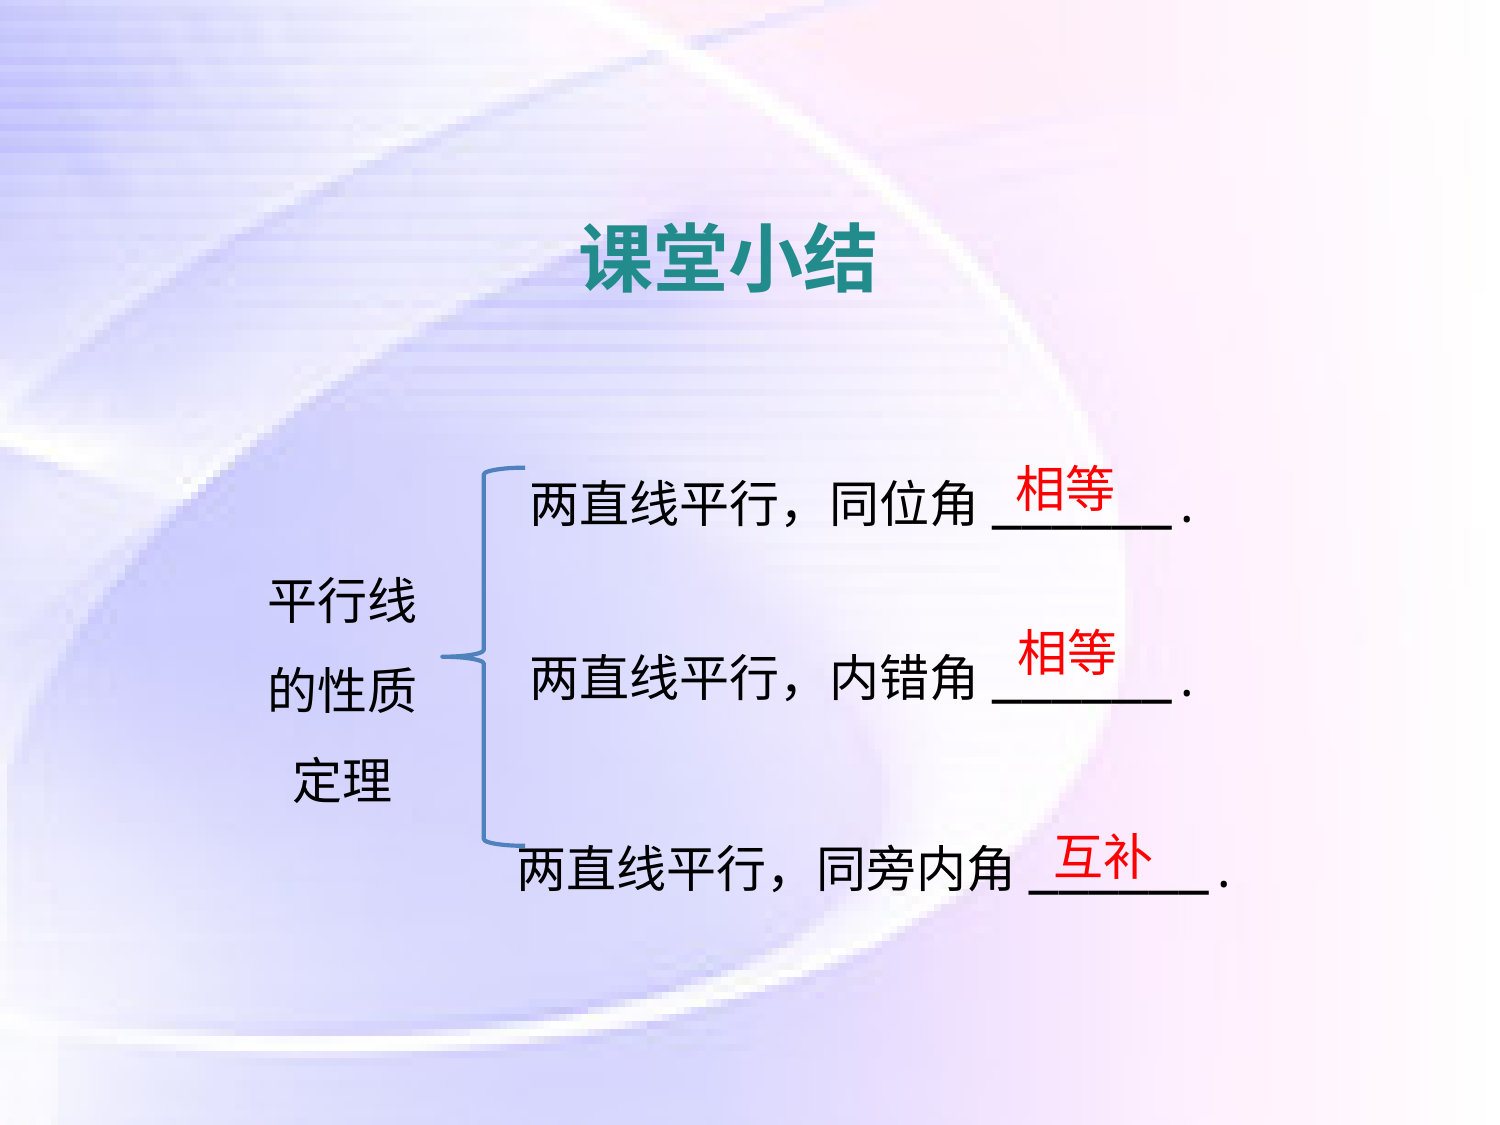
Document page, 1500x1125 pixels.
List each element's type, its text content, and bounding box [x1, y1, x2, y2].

text_box 两直线平行，同旁内角______. [501, 800, 1254, 906]
text_box 课堂小结 [563, 203, 894, 309]
text_box 两直线平行，同位角______. [515, 435, 1217, 541]
text_box 互补 [1039, 817, 1169, 893]
text_box 两直线平行，内错角______. [515, 609, 1217, 715]
text_box 相等 [1000, 450, 1131, 526]
text_box 相等 [1002, 613, 1133, 689]
picture [0, 0, 1500, 1125]
text_box 平行线的性质定理 [252, 531, 434, 817]
text_box [442, 467, 526, 845]
